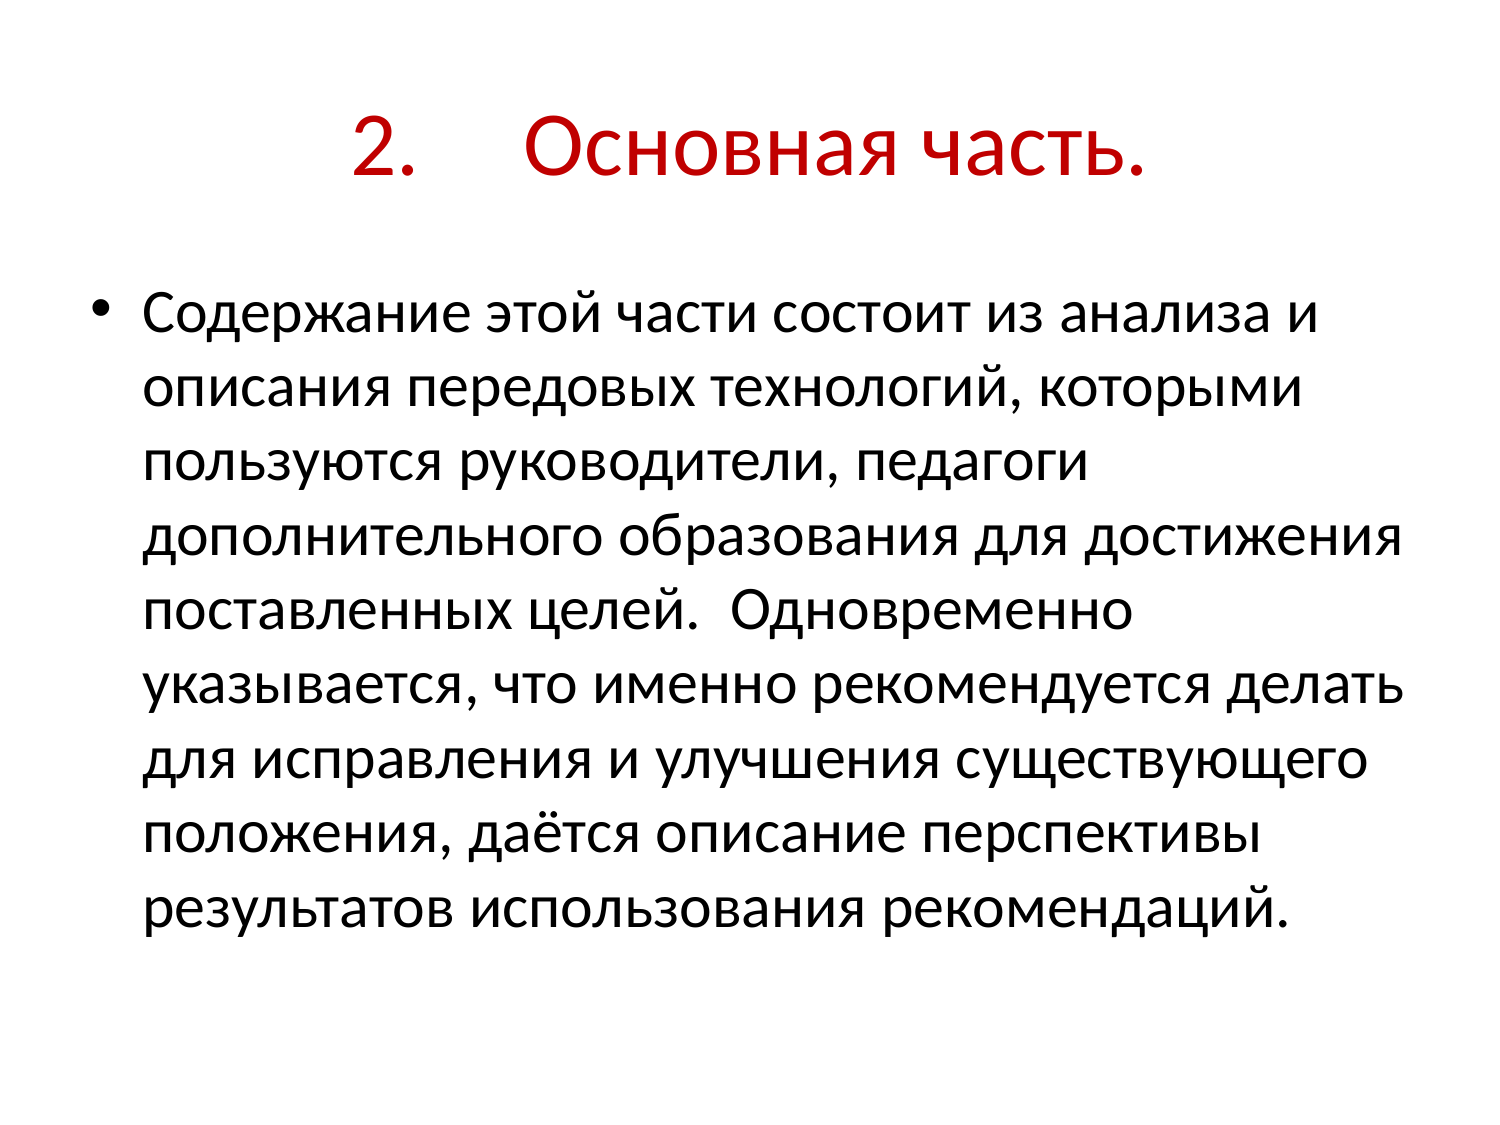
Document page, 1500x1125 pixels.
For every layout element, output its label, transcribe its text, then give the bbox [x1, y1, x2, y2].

title 2. Основная часть. [75, 45, 1425, 233]
list Содержание этой части состоит из анализа и описания передовых технологий, которыми пользуются руководители, педагоги дополнительного образования для достижения поставленных целей. Одновременно указывается, что именно рекомендуется делать для исправления и улучшения существующего положения, даётся описание перспективы результатов использования рекомендаций. [75, 262, 1425, 1005]
